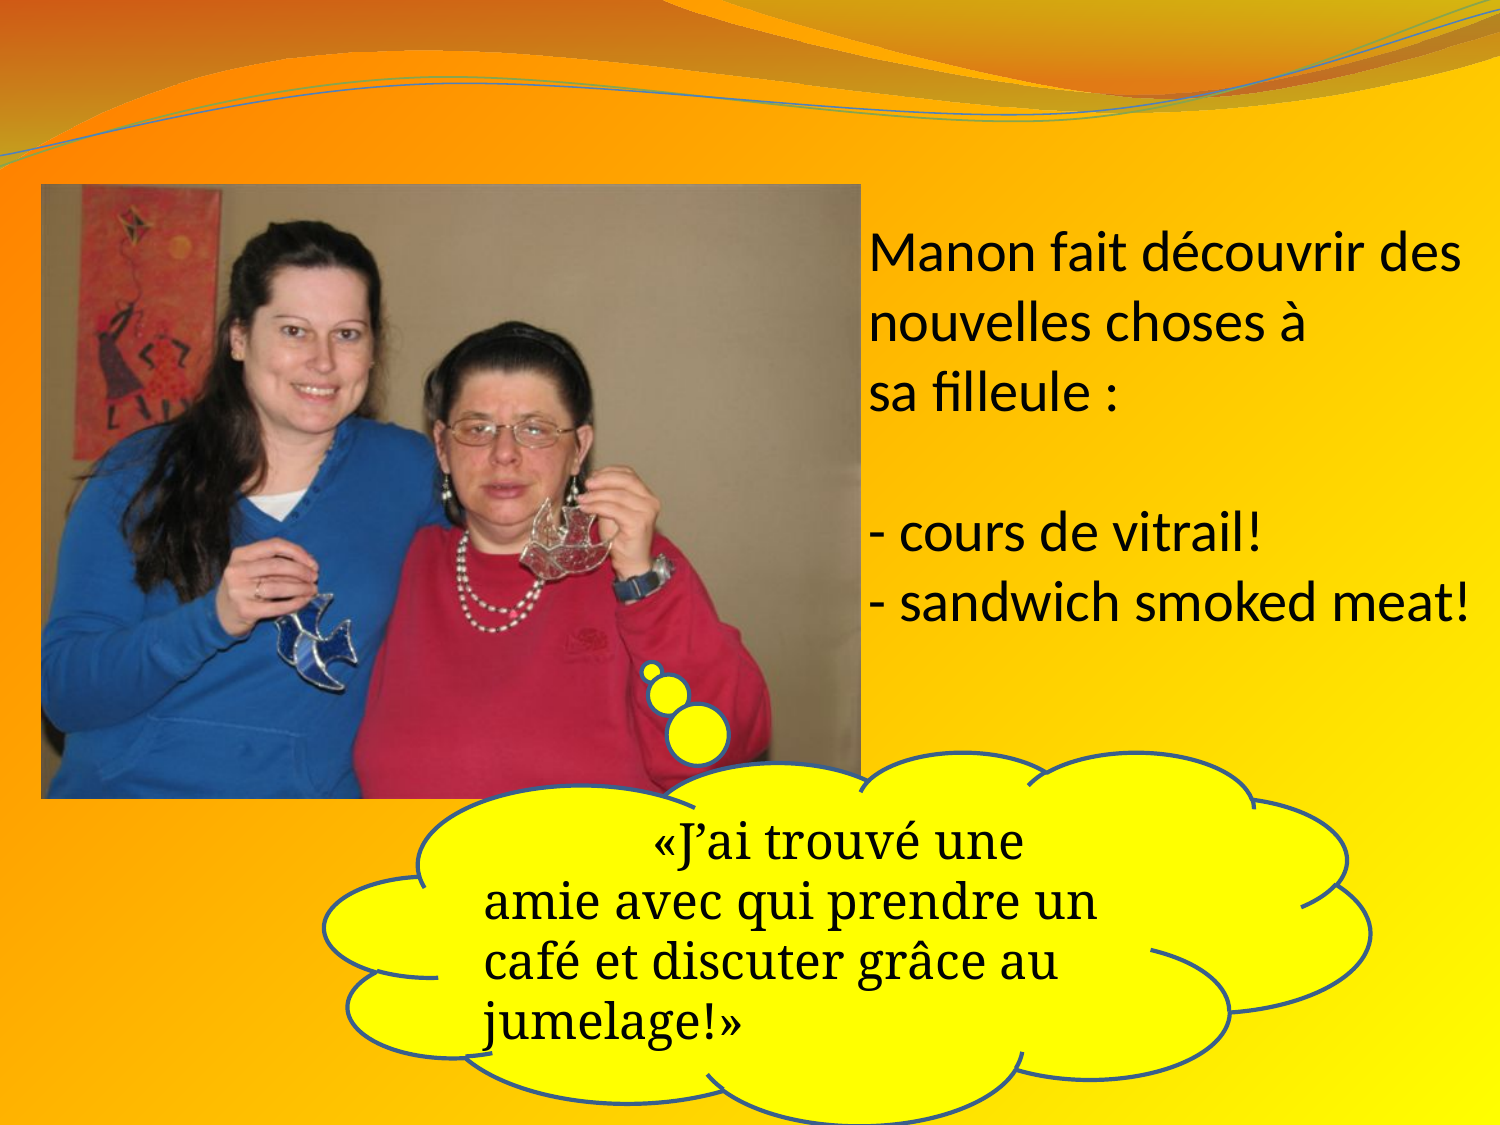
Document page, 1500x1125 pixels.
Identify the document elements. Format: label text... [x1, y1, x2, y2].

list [40, 184, 861, 799]
text_box «J’ai trouvé une amie avec qui prendre un café et discuter grâce au jumelage!» [321, 750, 1373, 1125]
title Manon fait découvrir des nouvelles choses à sa filleule : - cours de vitrail! - sandwich smoked meat! [867, 196, 1500, 634]
